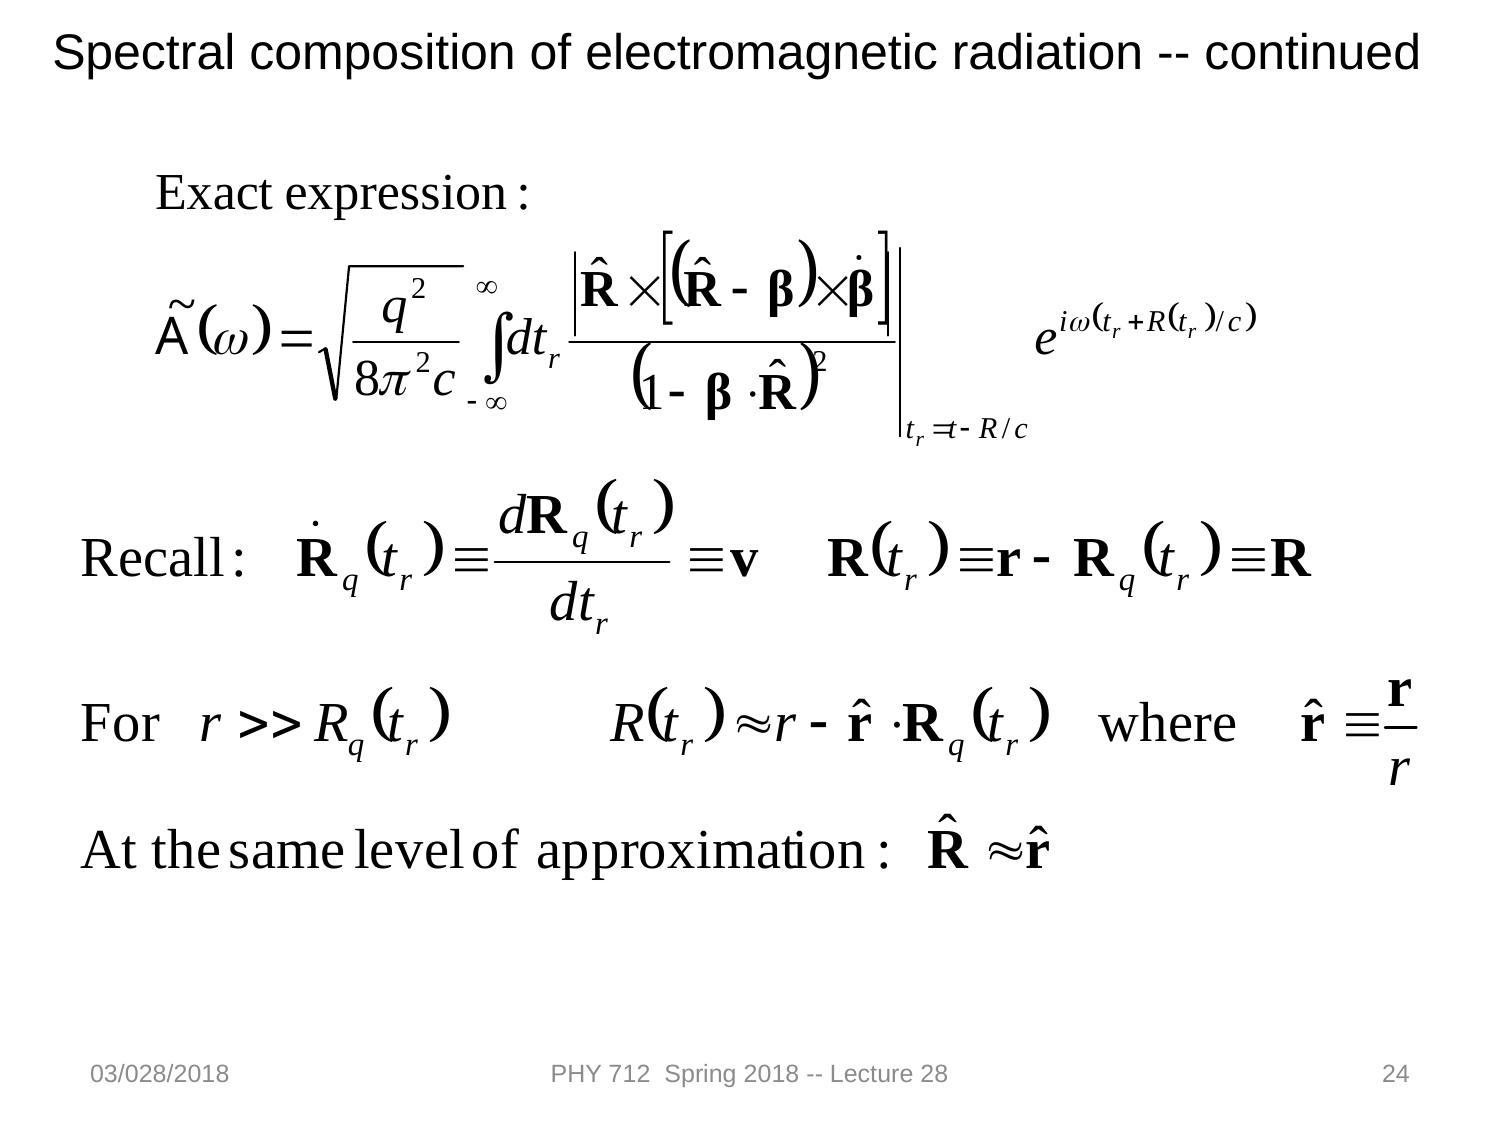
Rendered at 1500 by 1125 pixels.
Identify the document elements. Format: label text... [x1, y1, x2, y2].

text_box Spectral composition of electromagnetic radiation -- continued [37, 12, 1463, 87]
footer PHY 712 Spring 2018 -- Lecture 28 [512, 1042, 988, 1103]
slide_number 03/028/2018 [75, 1042, 425, 1103]
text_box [147, 162, 1263, 458]
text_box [71, 477, 1429, 893]
slide_number 24 [1074, 1042, 1425, 1103]
